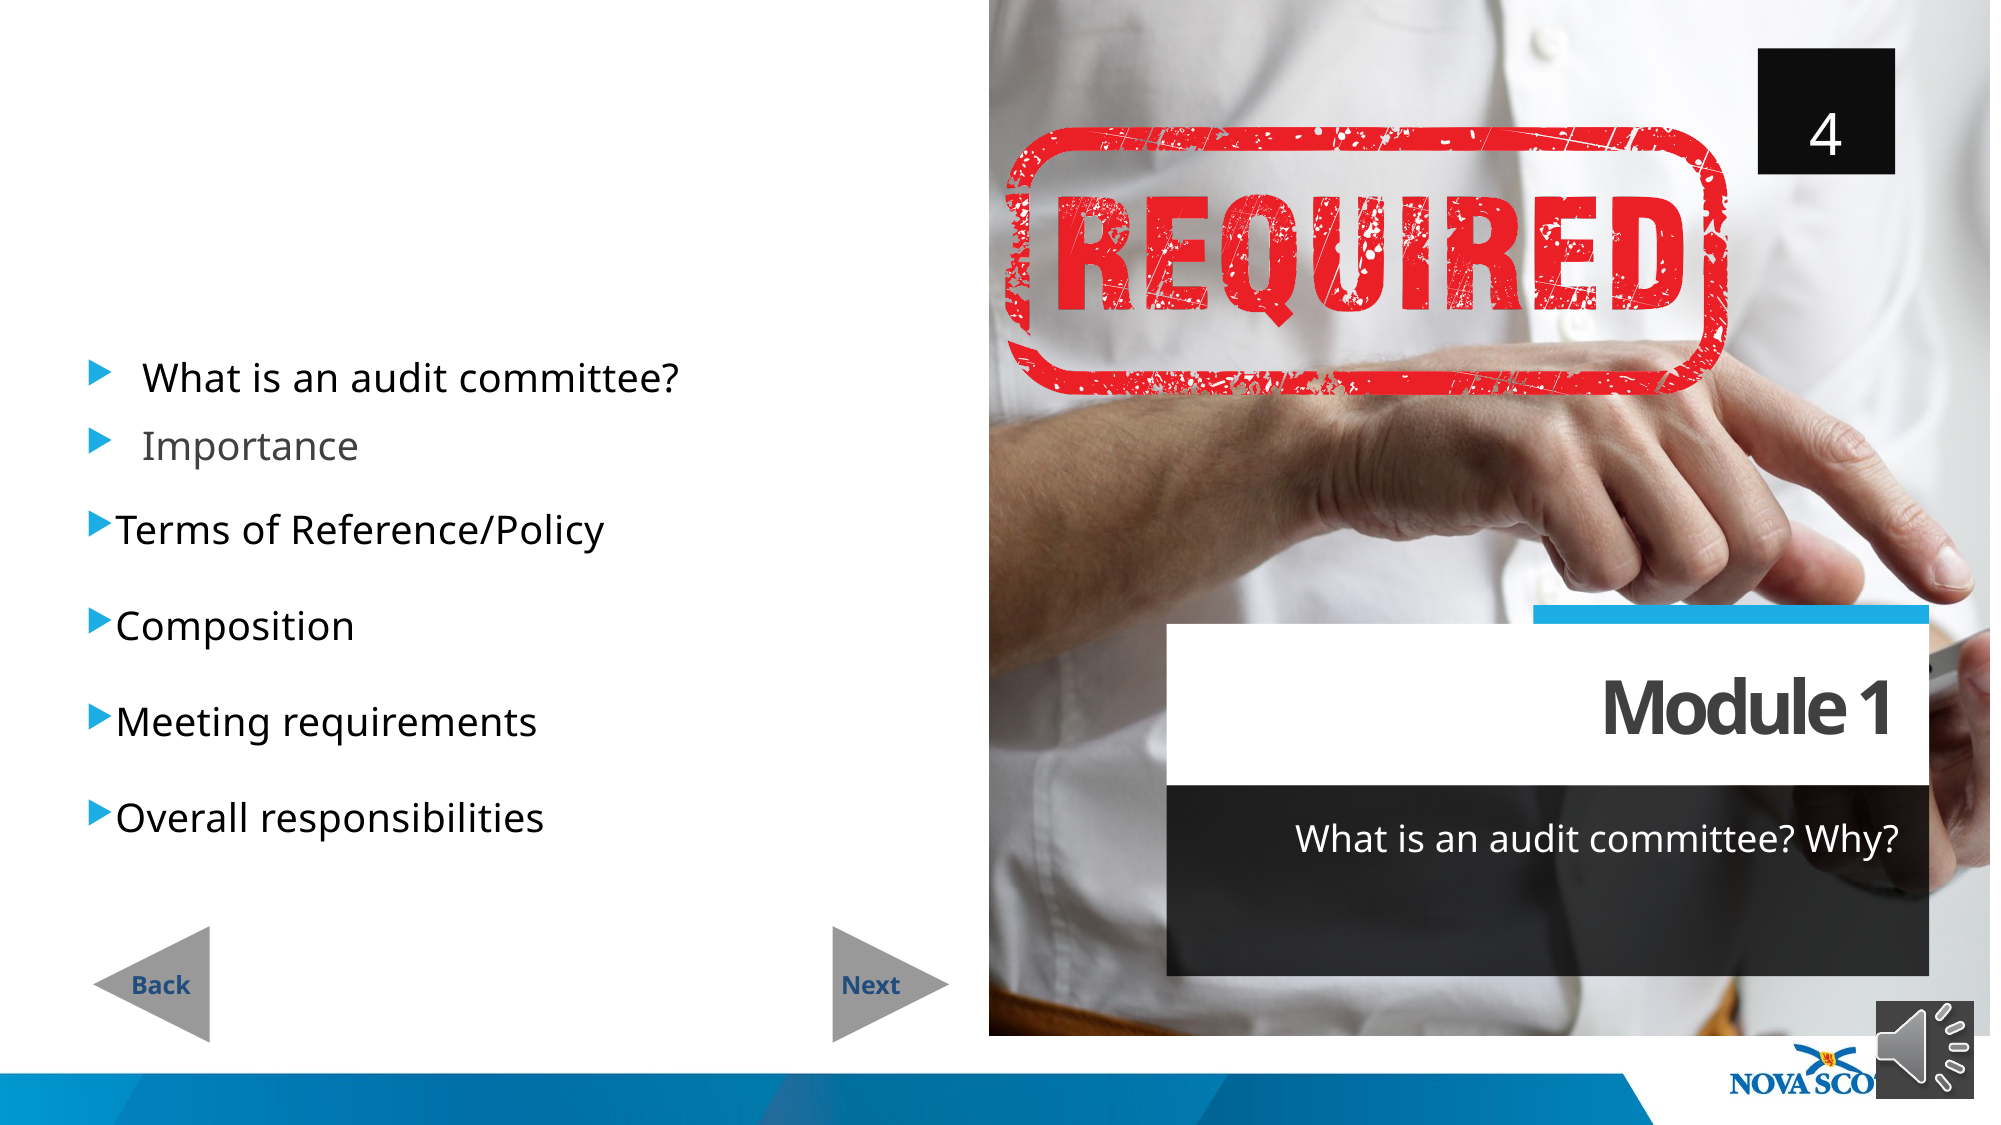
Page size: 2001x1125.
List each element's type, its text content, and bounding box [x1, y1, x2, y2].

text_box Back [72, 897, 231, 1071]
text_box Next [812, 897, 970, 1071]
list What is an audit committee? Importance Terms of Reference/Policy Composition Meeting requirements Overall responsibilities [70, 174, 969, 930]
picture [0, 0, 2000, 1125]
